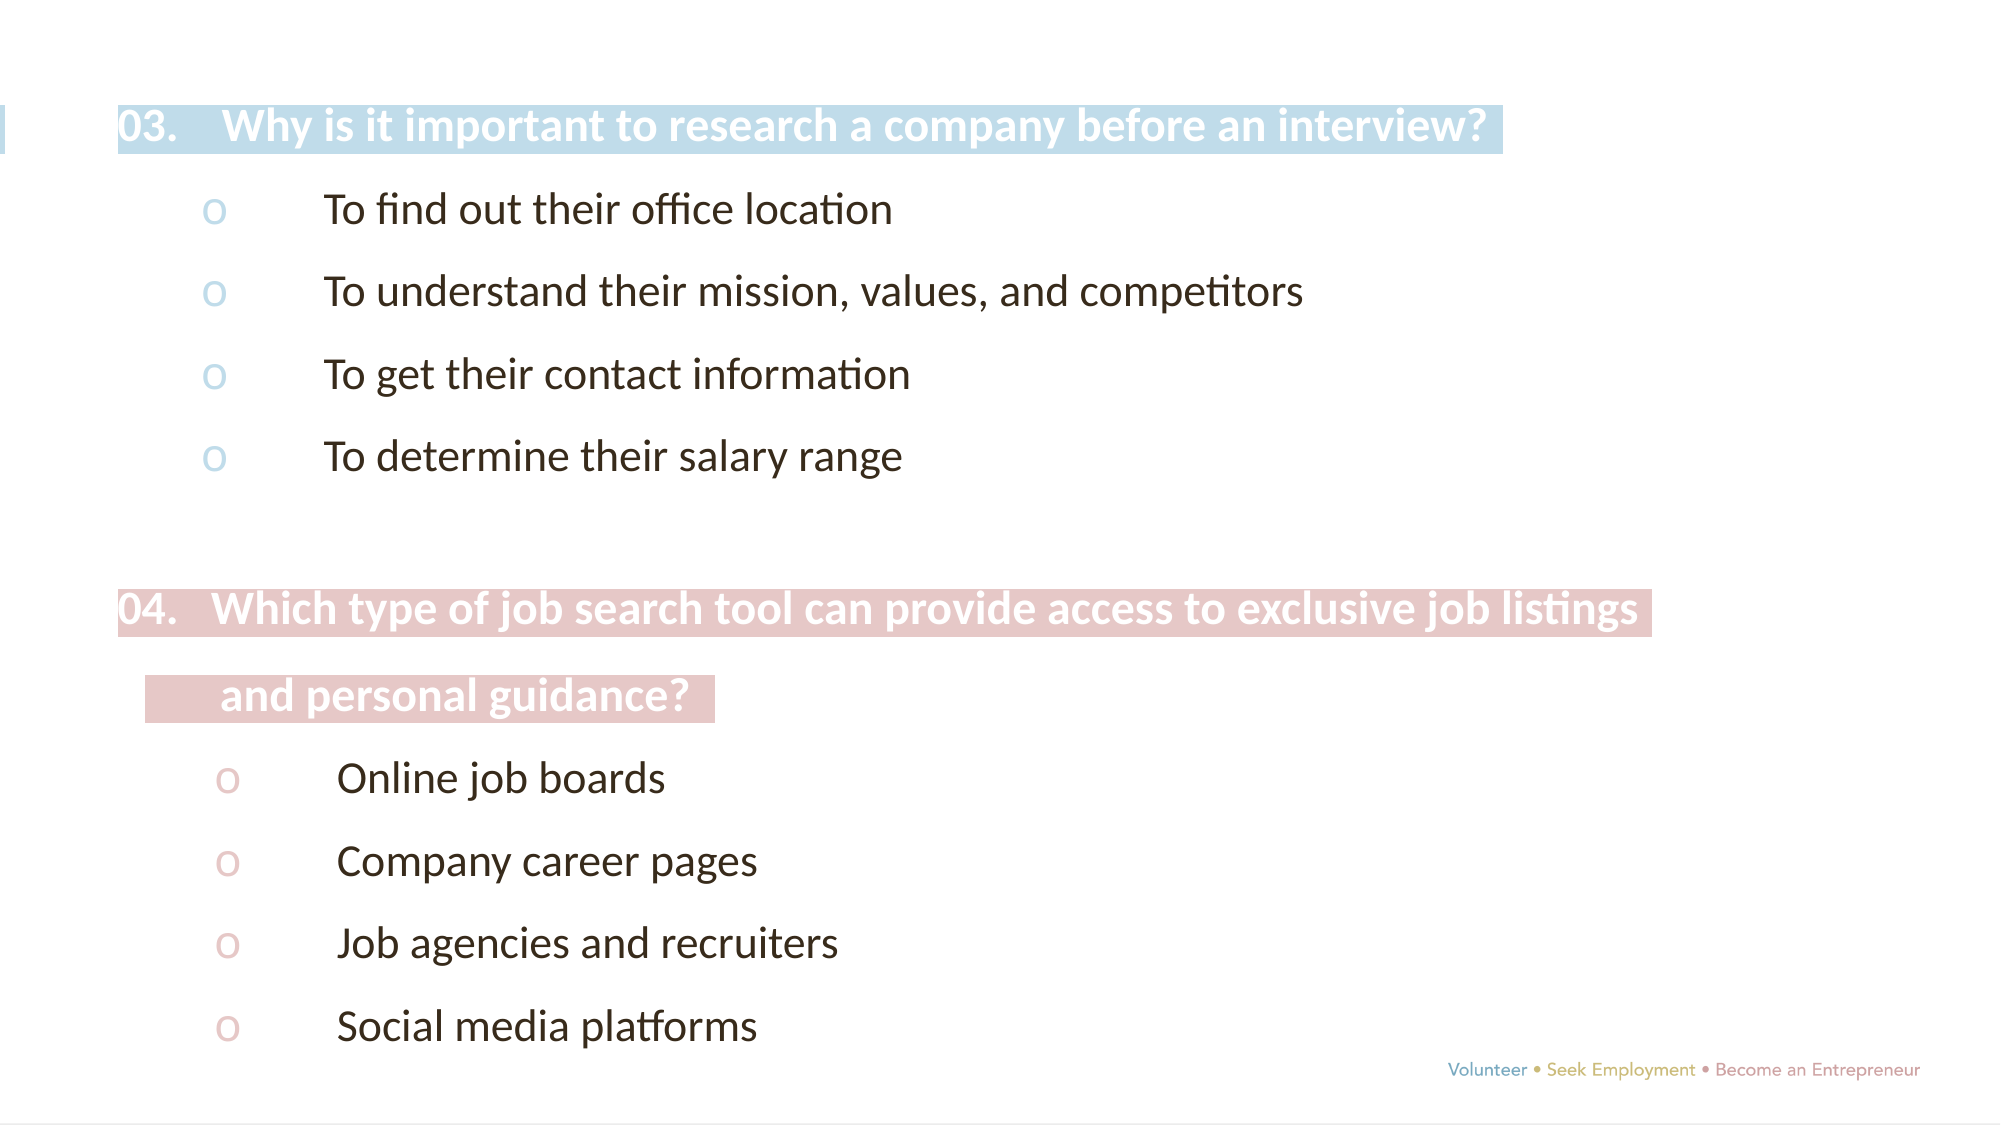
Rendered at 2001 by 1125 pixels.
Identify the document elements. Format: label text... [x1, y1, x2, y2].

text_box 03. Why is it important to research a company before an interview?. o To find out their office location o To understand their mission, values, and competitors o To get their contact information o To determine their salary range 04. Which type of job search tool can provide access to exclusive job listings and personal guidance? . o Online job boards o Company career pages o Job agencies and recruiters o Social media platforms [0, 57, 1830, 1125]
picture [1830, 1046, 1971, 1103]
